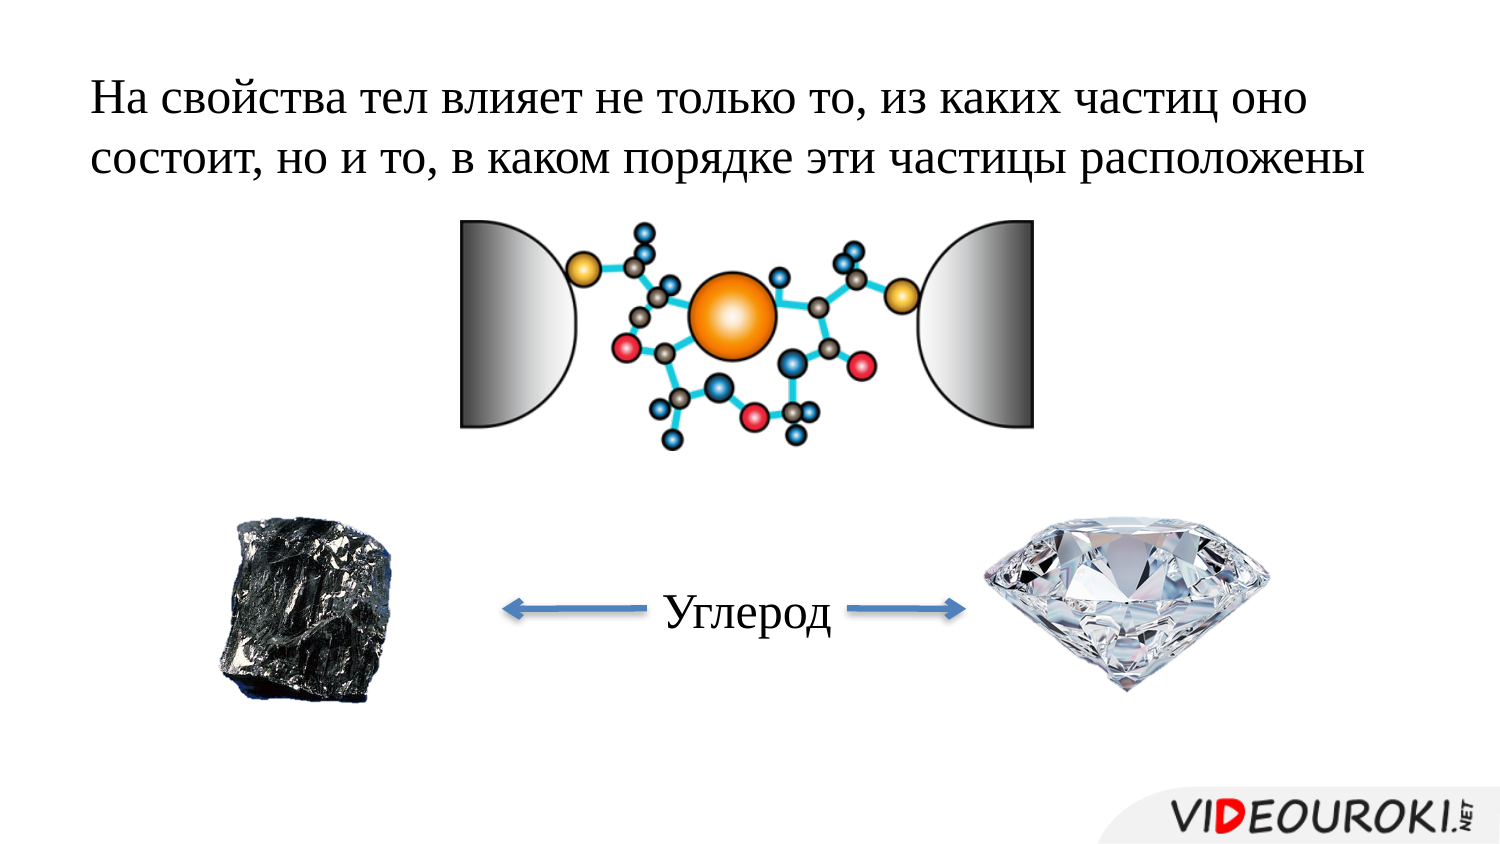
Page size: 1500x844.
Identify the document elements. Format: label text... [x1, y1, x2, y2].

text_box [1097, 786, 1500, 844]
picture [935, 474, 1318, 787]
text_box Углерод [646, 570, 847, 646]
picture [460, 220, 1034, 451]
picture [182, 492, 432, 726]
list На свойства тел влияет не только то, из каких частиц оно состоит, но и то, в каком порядке эти частицы расположены [75, 55, 1425, 198]
